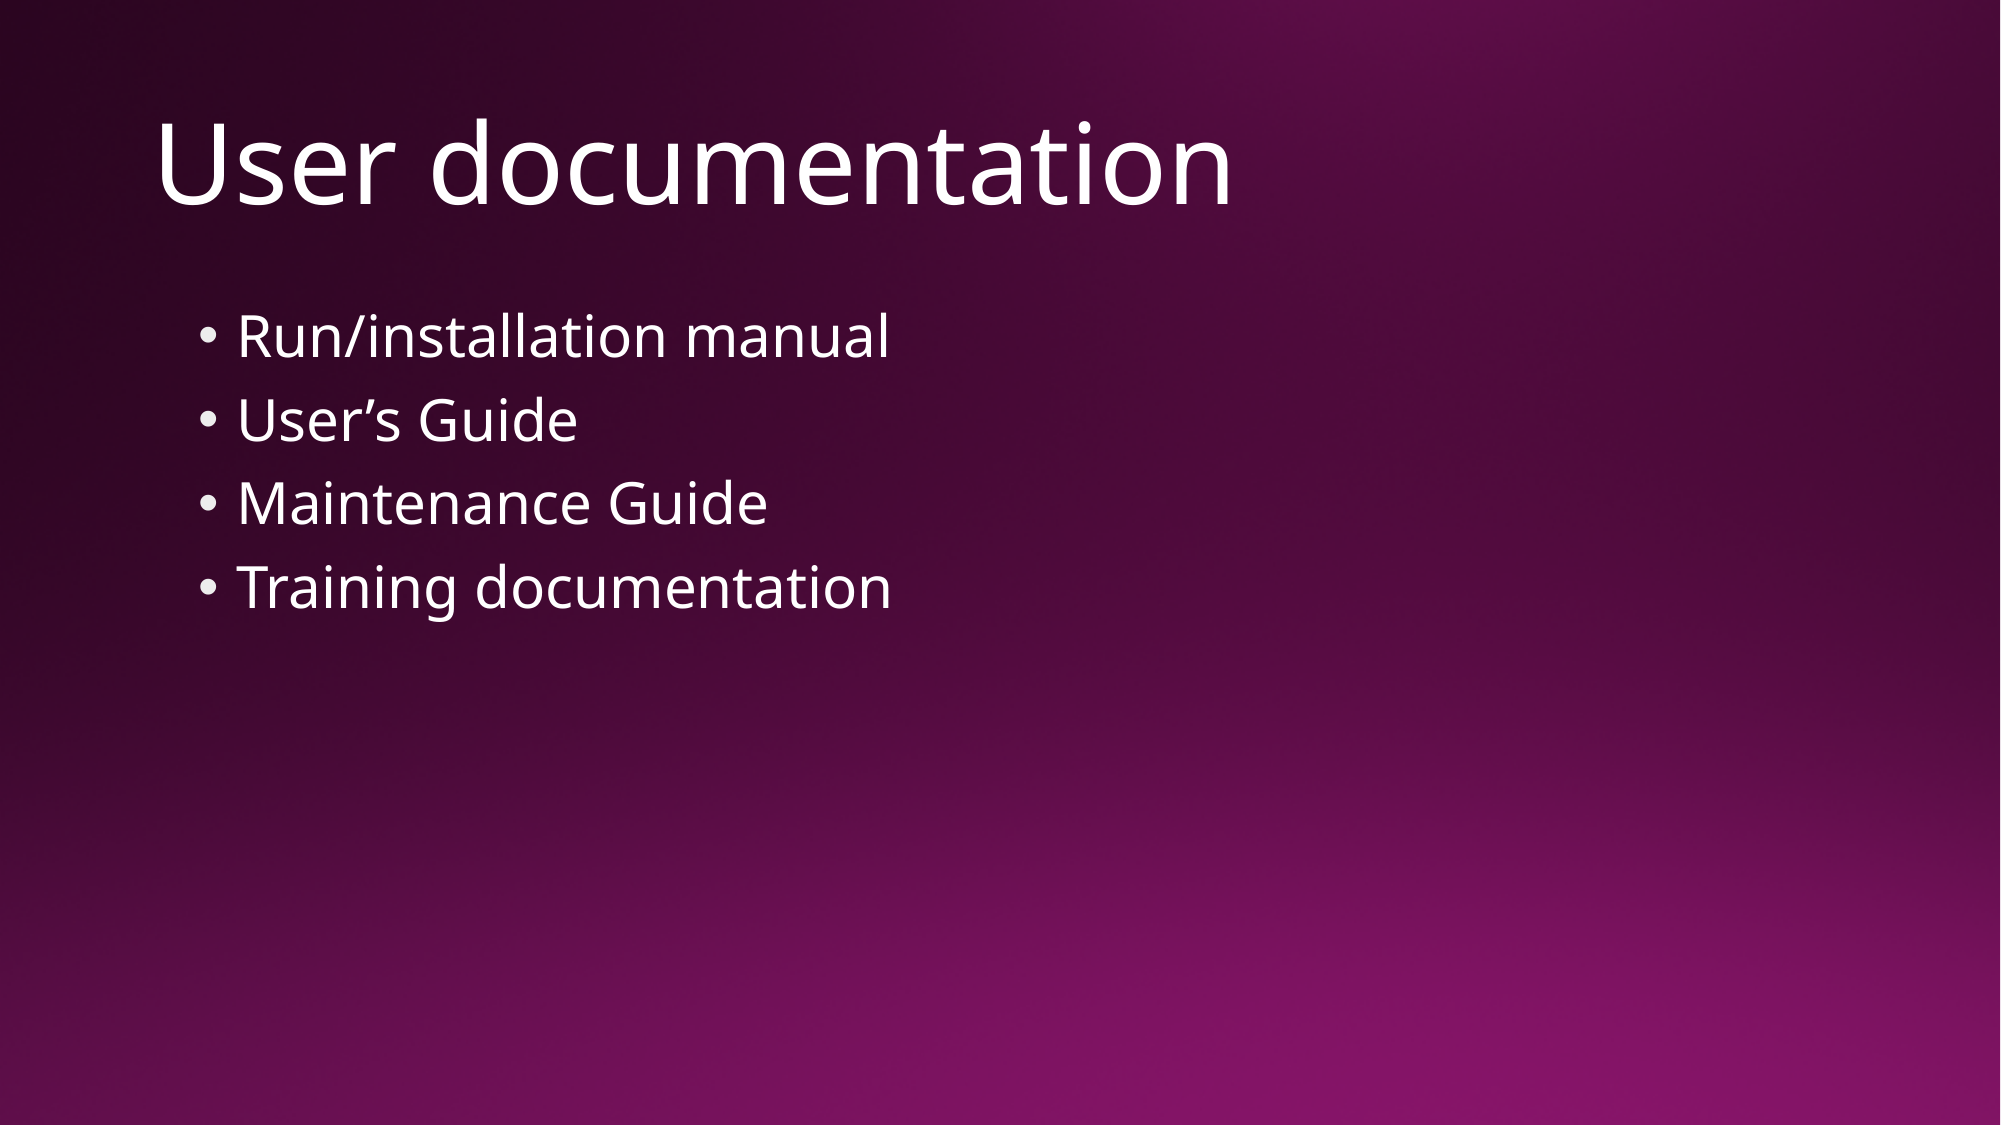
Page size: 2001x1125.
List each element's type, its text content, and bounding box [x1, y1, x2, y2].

title User documentation [137, 59, 1863, 278]
picture [0, 0, 2001, 1125]
list Run/installation manual User’s Guide Maintenance Guide Training documentation [183, 299, 1863, 1014]
